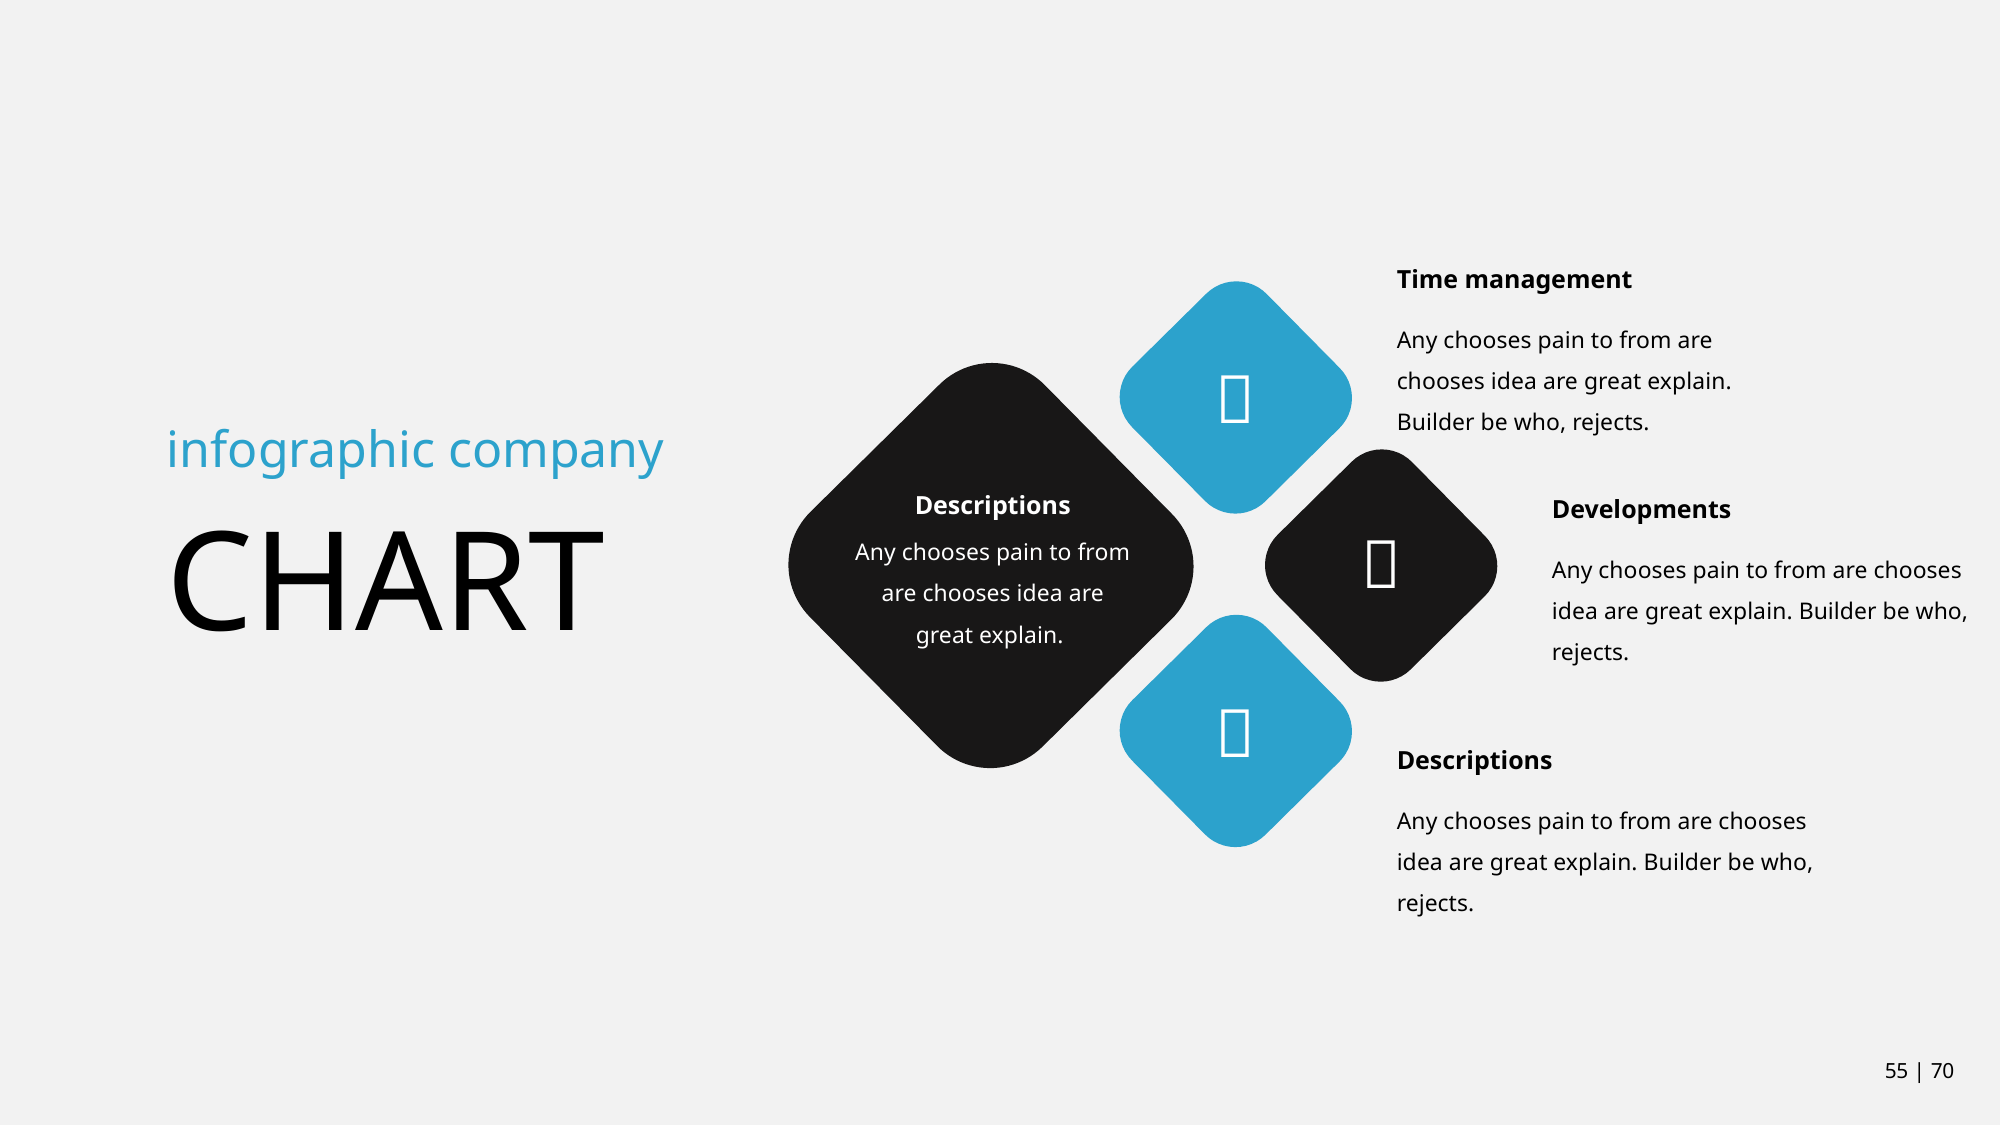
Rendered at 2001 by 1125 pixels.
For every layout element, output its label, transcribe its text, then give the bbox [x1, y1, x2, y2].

text_box Any chooses pain to from are chooses idea are great explain. Builder be who, rejects. [1382, 304, 1819, 443]
text_box Any chooses pain to from are chooses idea are great explain. Builder be who, rejects. [1382, 785, 1837, 924]
text_box [845, 655, 1137, 770]
text_box [1263, 448, 1499, 683]
text_box  [1201, 682, 1271, 778]
text_box infographic company [151, 409, 777, 485]
text_box Developments [1537, 471, 1890, 532]
text_box CHART [151, 485, 690, 666]
text_box  [1201, 349, 1271, 445]
text_box Descriptions [884, 467, 1102, 528]
text_box [787, 361, 1195, 647]
text_box [1118, 280, 1354, 515]
text_box Time management [1382, 241, 1735, 302]
text_box Descriptions [1382, 722, 1735, 782]
text_box [1118, 613, 1354, 849]
text_box Any chooses pain to from are chooses idea are great explain. [838, 516, 1148, 655]
text_box  [1346, 514, 1417, 610]
text_box Any chooses pain to from are chooses idea are great explain. Builder be who, rejects. [1537, 534, 2000, 673]
